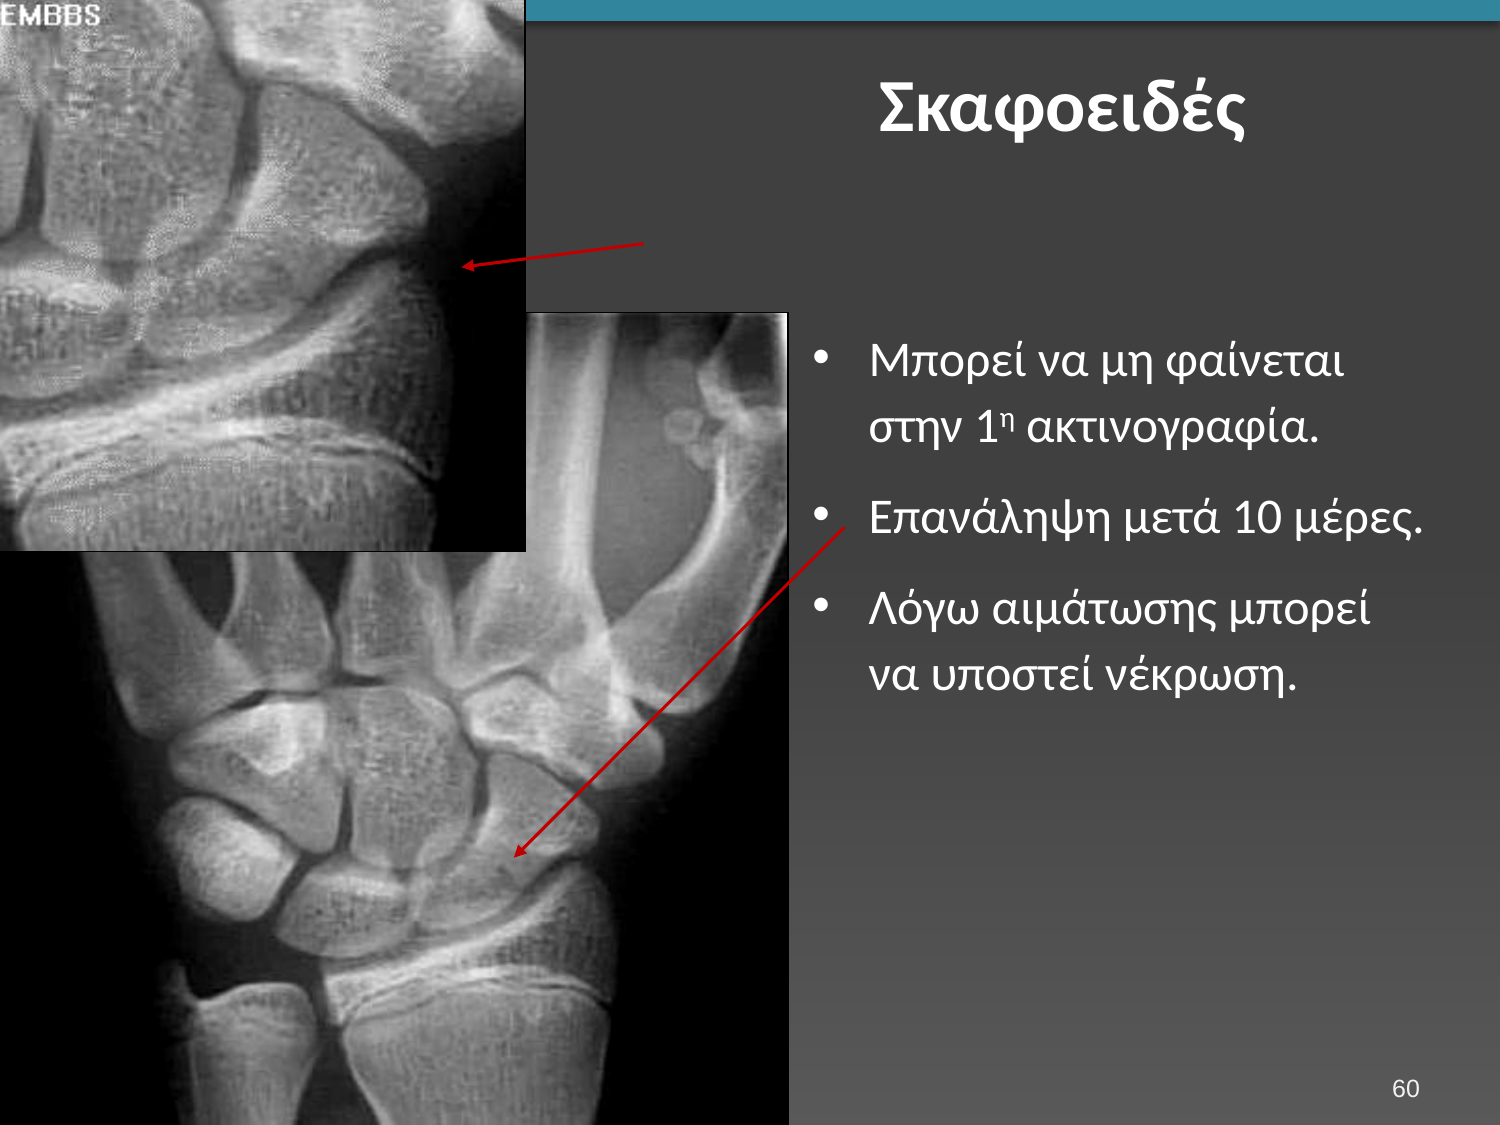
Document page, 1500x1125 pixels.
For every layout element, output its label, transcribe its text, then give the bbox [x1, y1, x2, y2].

slide_number 59 [1085, 1057, 1436, 1118]
title Σκαφοειδές [821, 19, 1500, 185]
list Μπορεί να μη φαίνεται στην 1η ακτινογραφία. Επανάληψη μετά 10 μέρες. Λόγω αιμάτωσης μπορεί να υποστεί νέκρωση. [797, 313, 1447, 1083]
picture [0, 0, 788, 1125]
